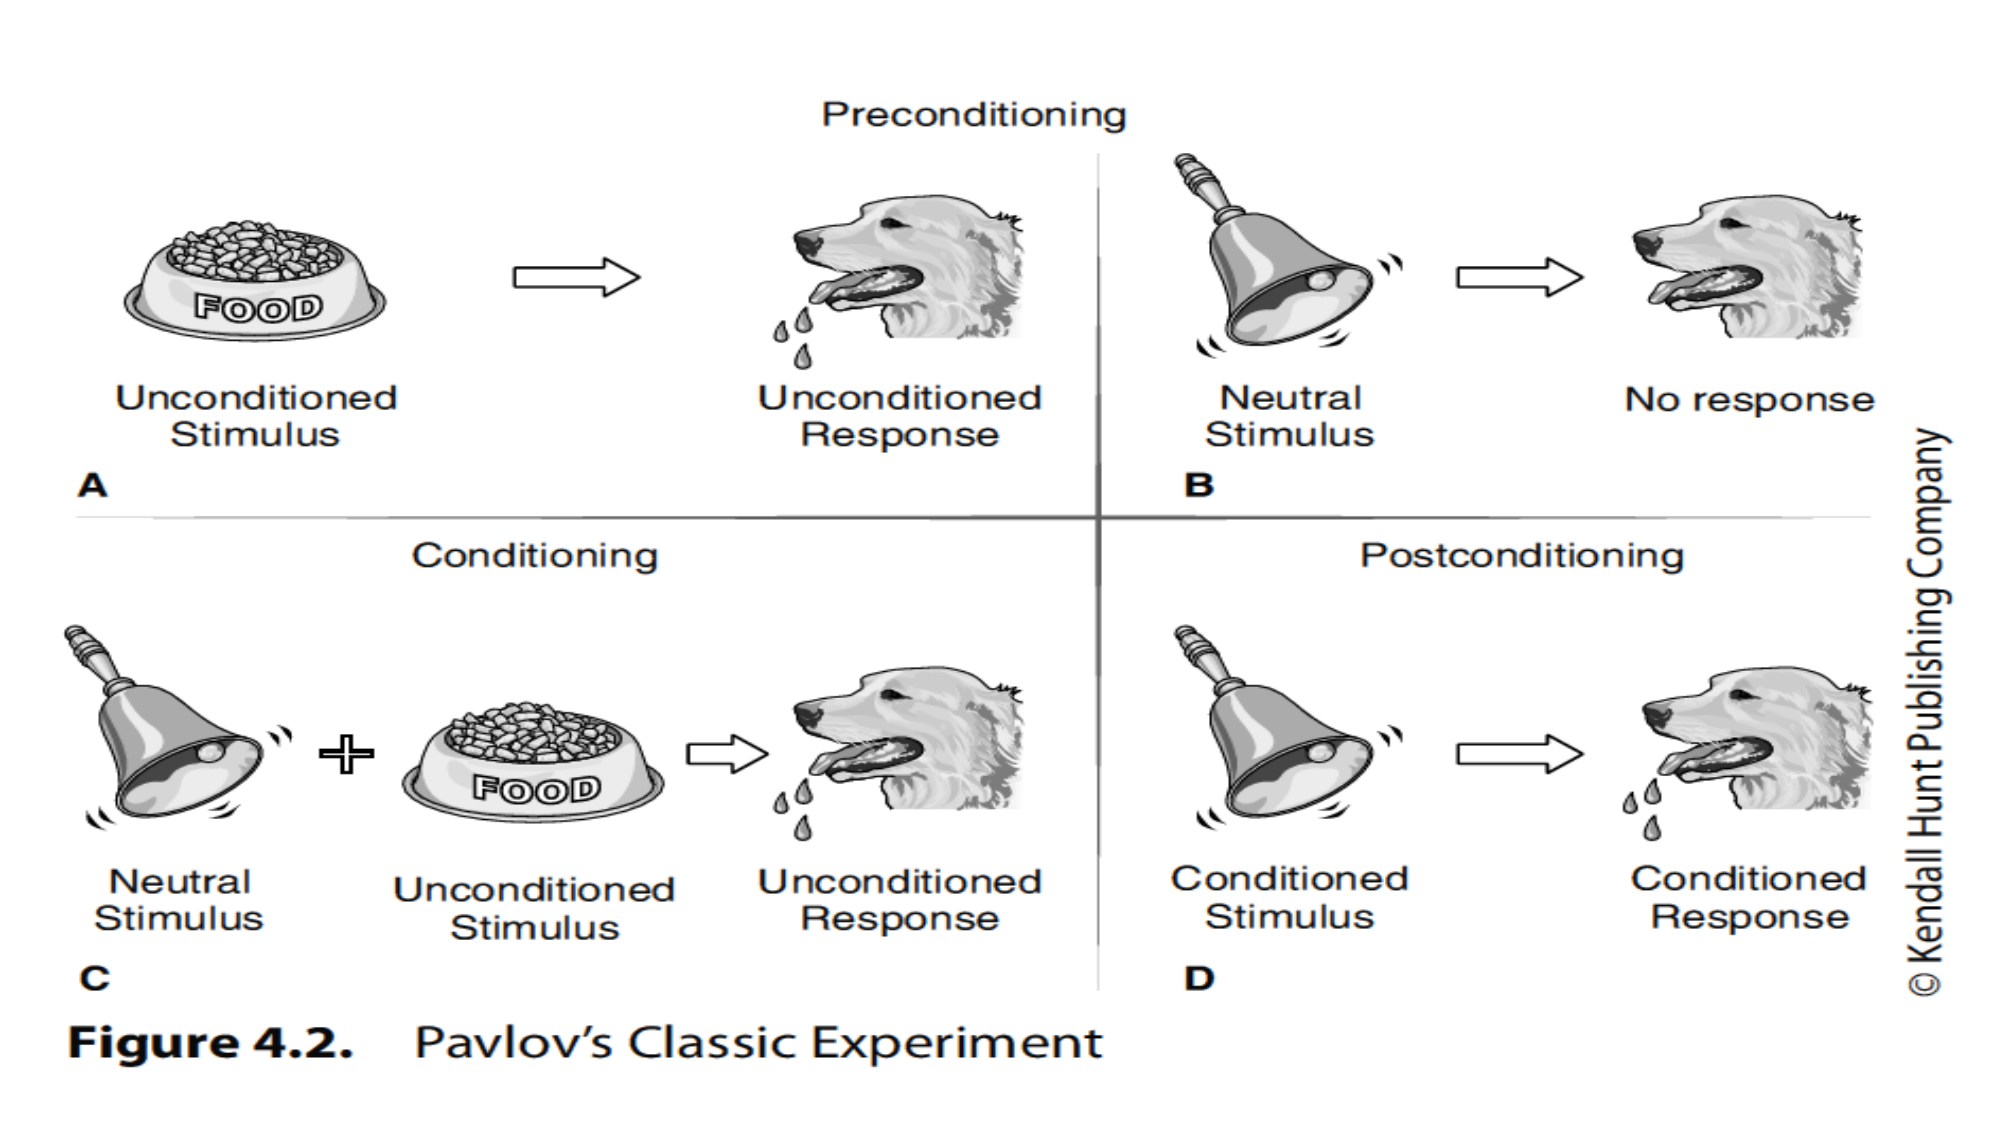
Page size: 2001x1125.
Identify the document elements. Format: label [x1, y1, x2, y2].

picture [8, 74, 1984, 1096]
